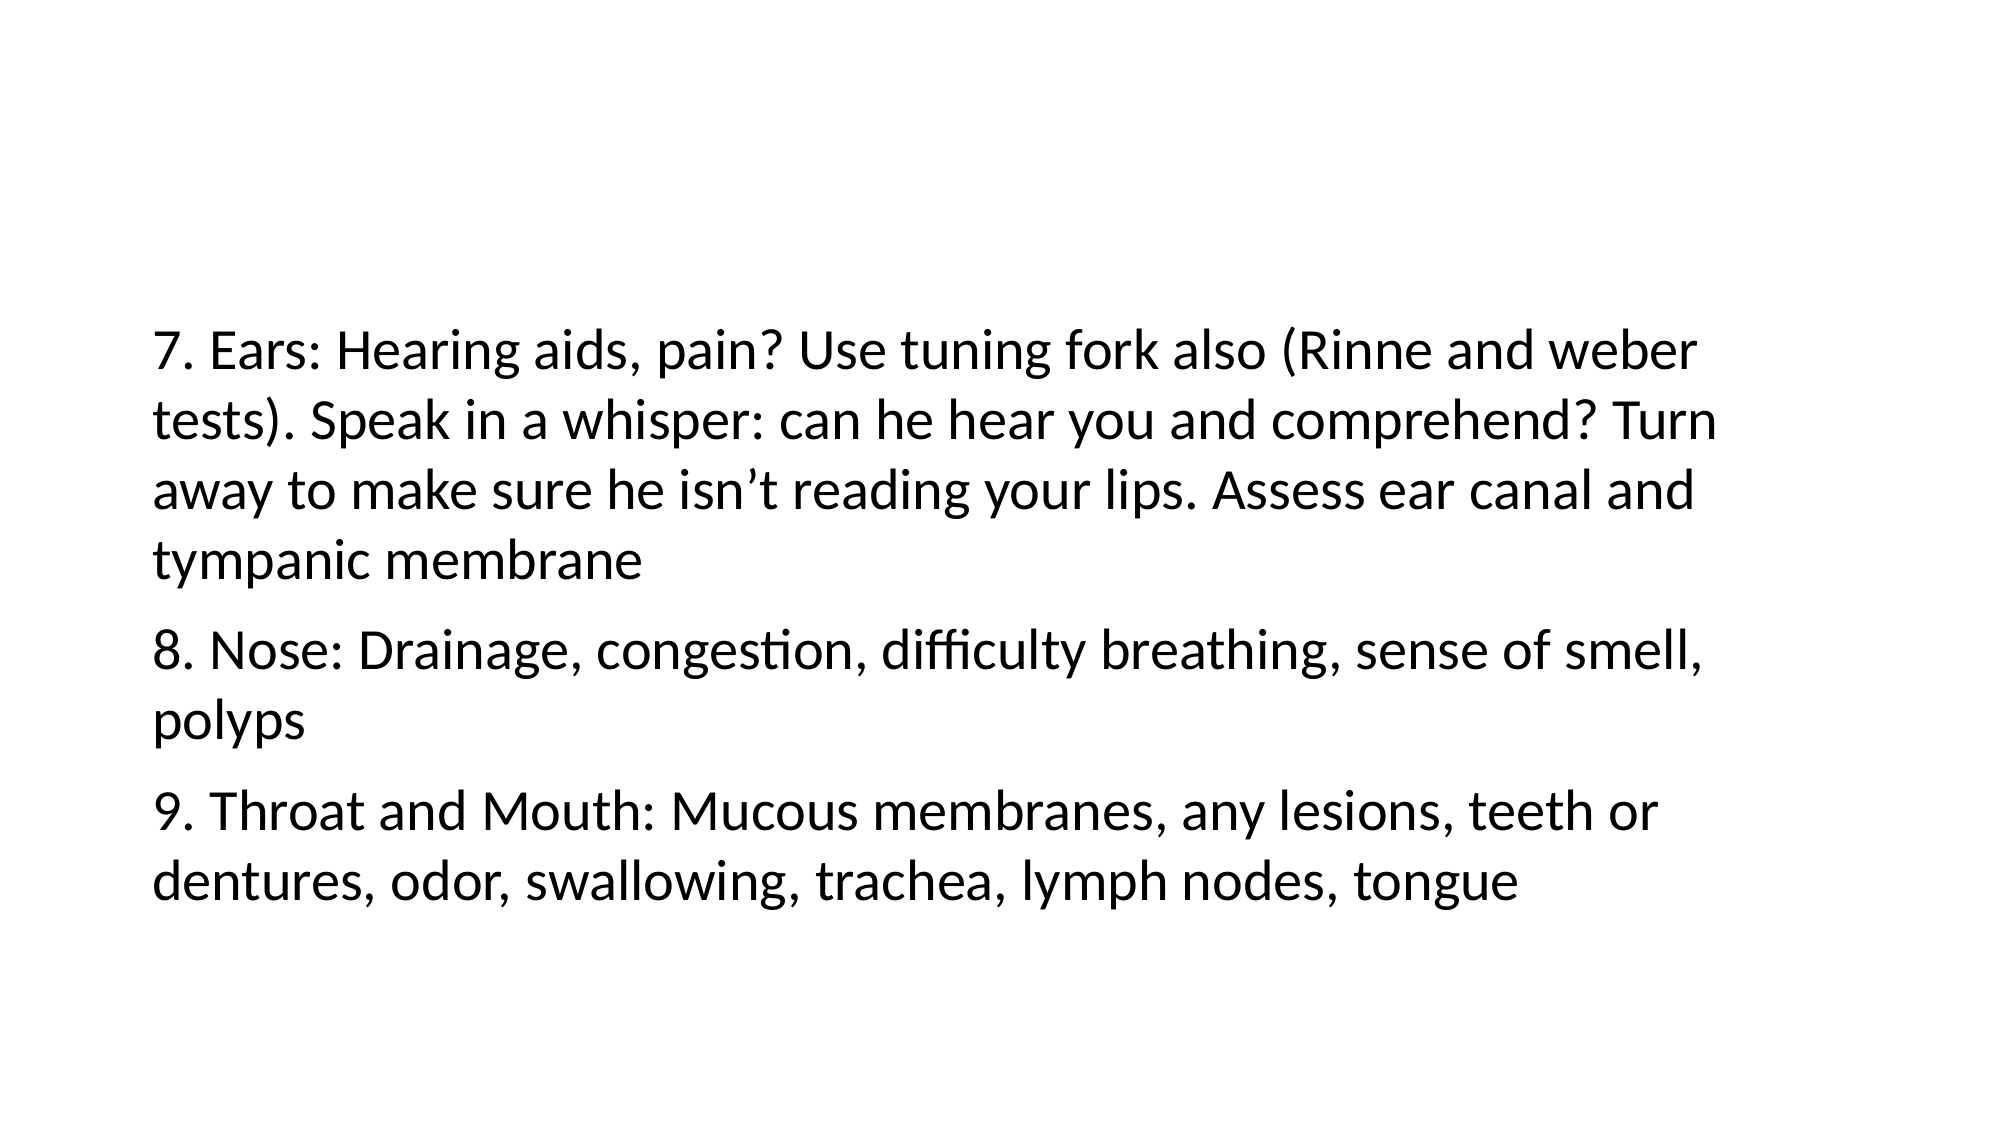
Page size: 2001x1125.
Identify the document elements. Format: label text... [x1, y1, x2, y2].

list 7. Ears: Hearing aids, pain? Use tuning fork also (Rinne and weber tests). Speak in a whisper: can he hear you and comprehend? Turn away to make sure he isn’t reading your lips. Assess ear canal and tympanic membrane 8. Nose: Drainage, congestion, difficulty breathing, sense of smell, polyps 9. Throat and Mouth: Mucous membranes, any lesions, teeth or dentures, odor, swallowing, trachea, lymph nodes, tongue [137, 303, 1863, 1018]
